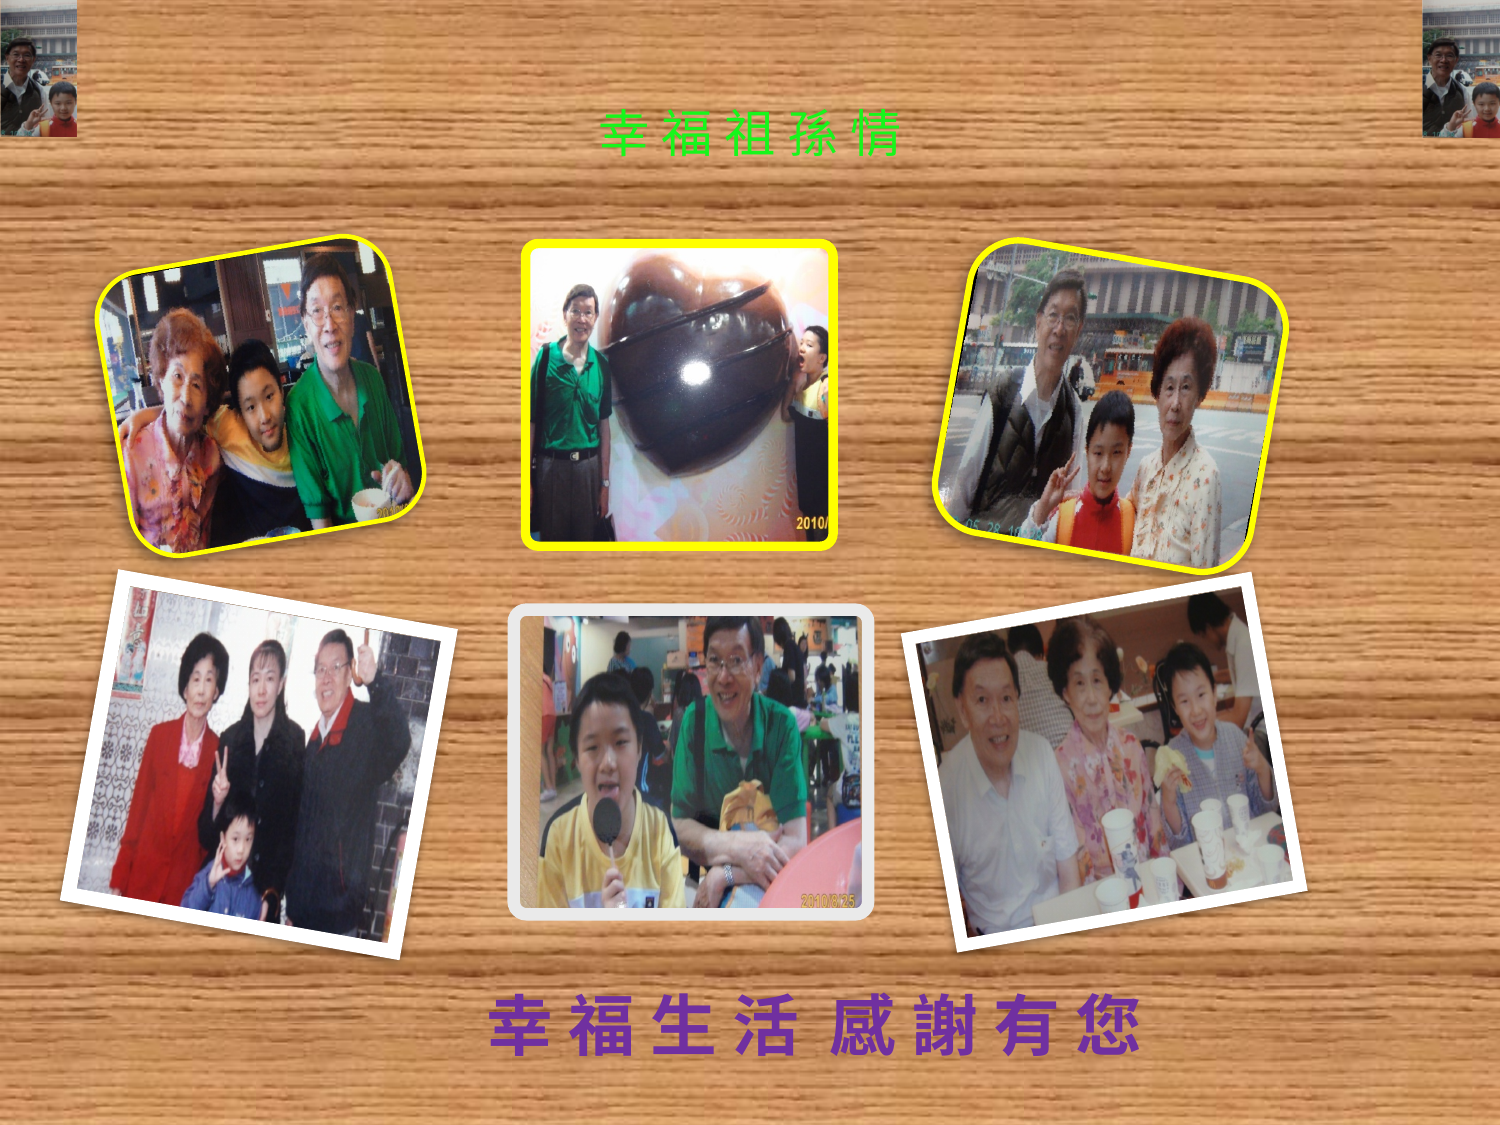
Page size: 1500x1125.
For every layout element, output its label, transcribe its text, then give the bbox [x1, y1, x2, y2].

title 幸 福 祖 孫 情 [75, 45, 1425, 233]
text_box 幸 福 生 活 感 謝 有 您 [471, 975, 1158, 1071]
picture [0, 0, 1500, 1125]
